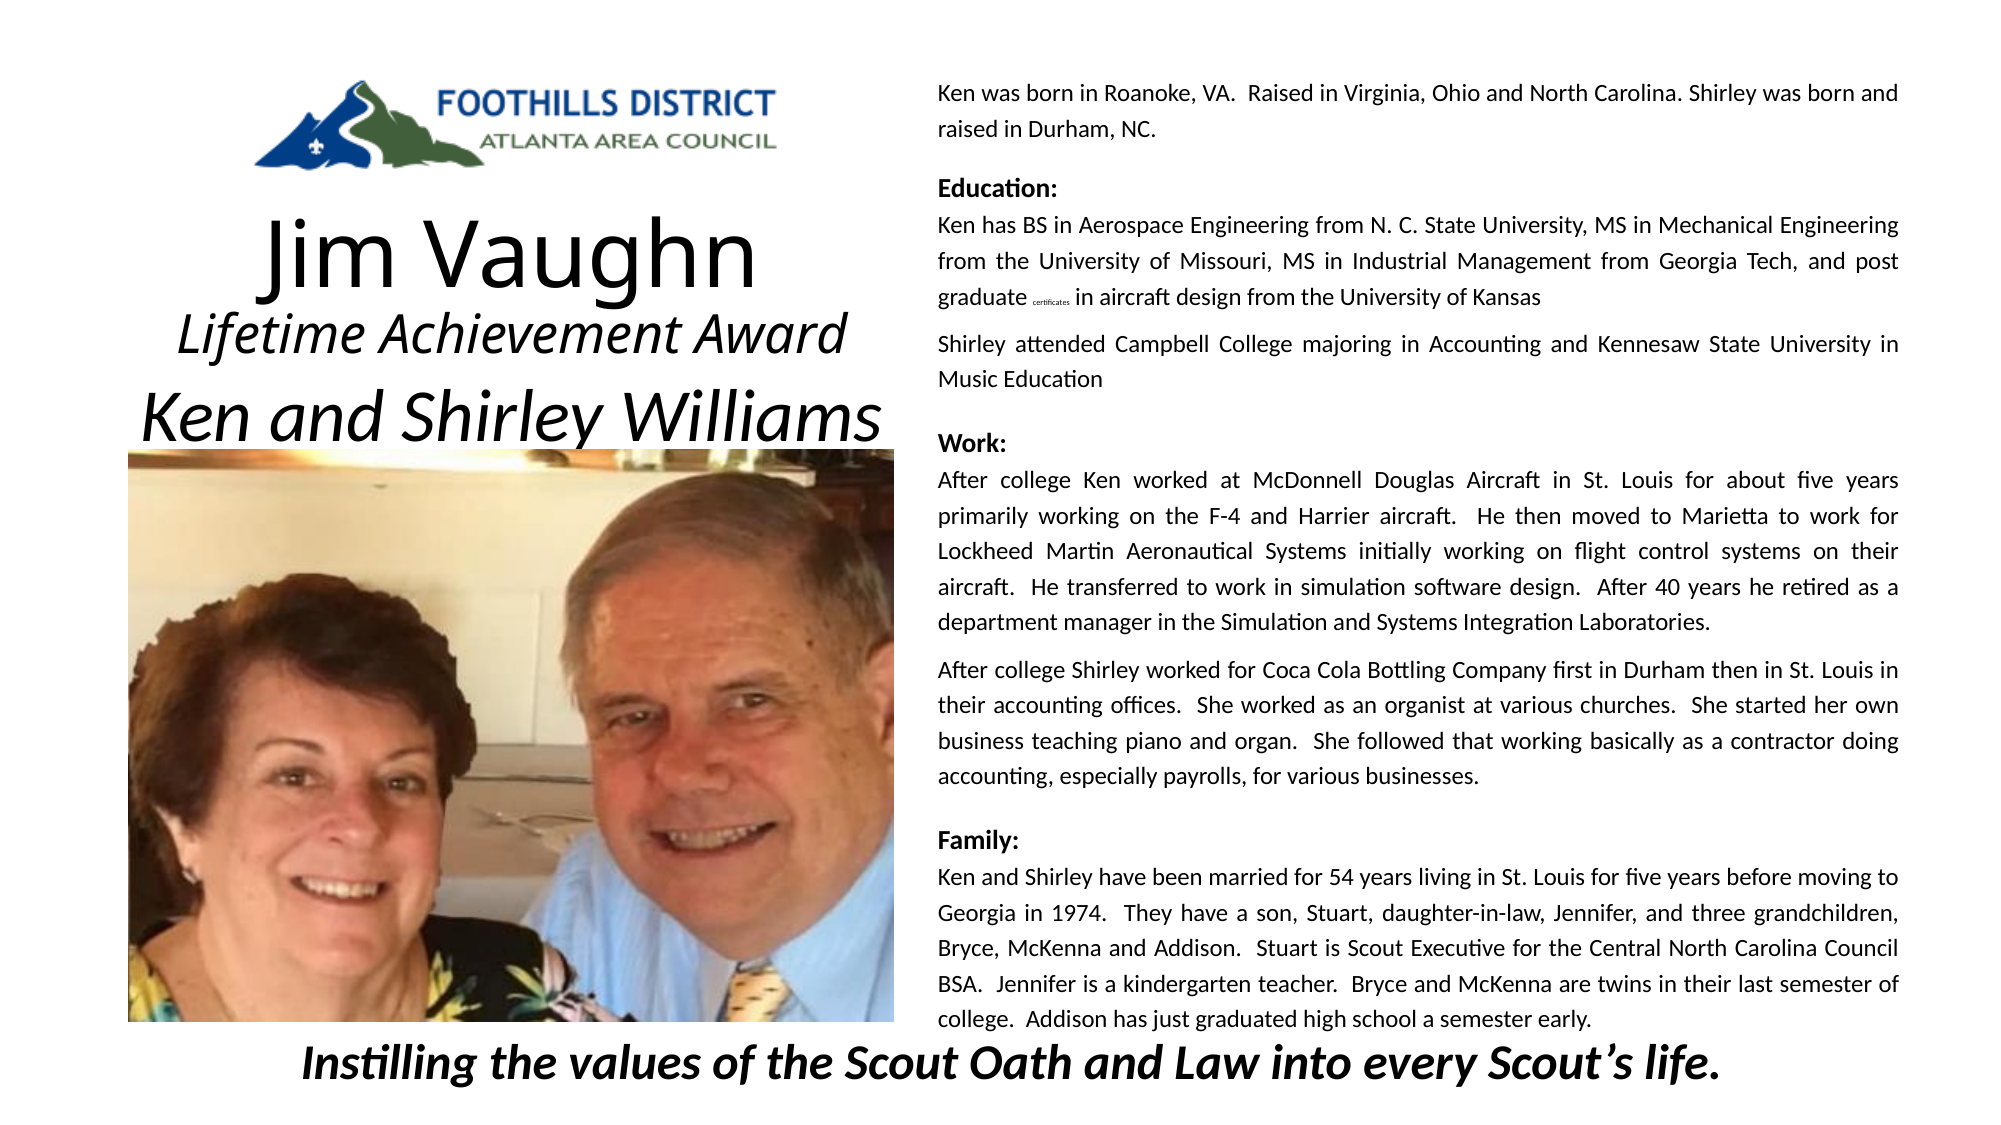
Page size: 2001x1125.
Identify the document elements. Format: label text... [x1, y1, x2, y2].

title Jim Vaughn Lifetime Achievement Award [137, 197, 887, 358]
text_box Instilling the values of the Scout Oath and Law into every Scout’s life. [137, 1021, 1886, 1097]
picture [244, 59, 780, 180]
picture [128, 449, 896, 1022]
text_box Ken and Shirley Williams [111, 358, 913, 464]
list Ken was born in Roanoke, VA. Raised in Virginia, Ohio and North Carolina. Shirley was born and raised in Durham, NC. Education: Ken has BS in Aerospace Engineering from N. C. State University, MS in Mechanical Engineering from the University of Missouri, MS in Industrial Management from Georgia Tech, and post graduate certificates in aircraft design from the University of Kansas Shirley attended Campbell College majoring in Accounting and Kennesaw State University in Music Education Work: After college Ken worked at McDonnell Douglas Aircraft in St. Louis for about five years primarily working on the F-4 and Harrier aircraft. He then moved to Marietta to work for Lockheed Martin Aeronautical Systems initially working on flight control systems on their aircraft. He transferred to work in simulation software design. After 40 years he retired as a department manager in the Simulation and Systems Integration Laboratories. After college Shirley worked for Coca Cola Bottling Company first in Durham then in St. Louis in their accounting offices. She worked as an organist at various churches. She started her own business teaching piano and organ. She followed that working basically as a contractor doing accounting, especially payrolls, for various businesses. Family: Ken and Shirley have been married for 54 years living in St. Louis for five years before moving to Georgia in 1974. They have a son, Stuart, daughter-in-law, Jennifer, and three grandchildren, Bryce, McKenna and Addison. Stuart is Scout Executive for the Central North Carolina Council BSA. Jennifer is a kindergarten teacher. Bryce and McKenna are twins in their last semester of college. Addison has just graduated high school a semester early. [922, 63, 1915, 1055]
